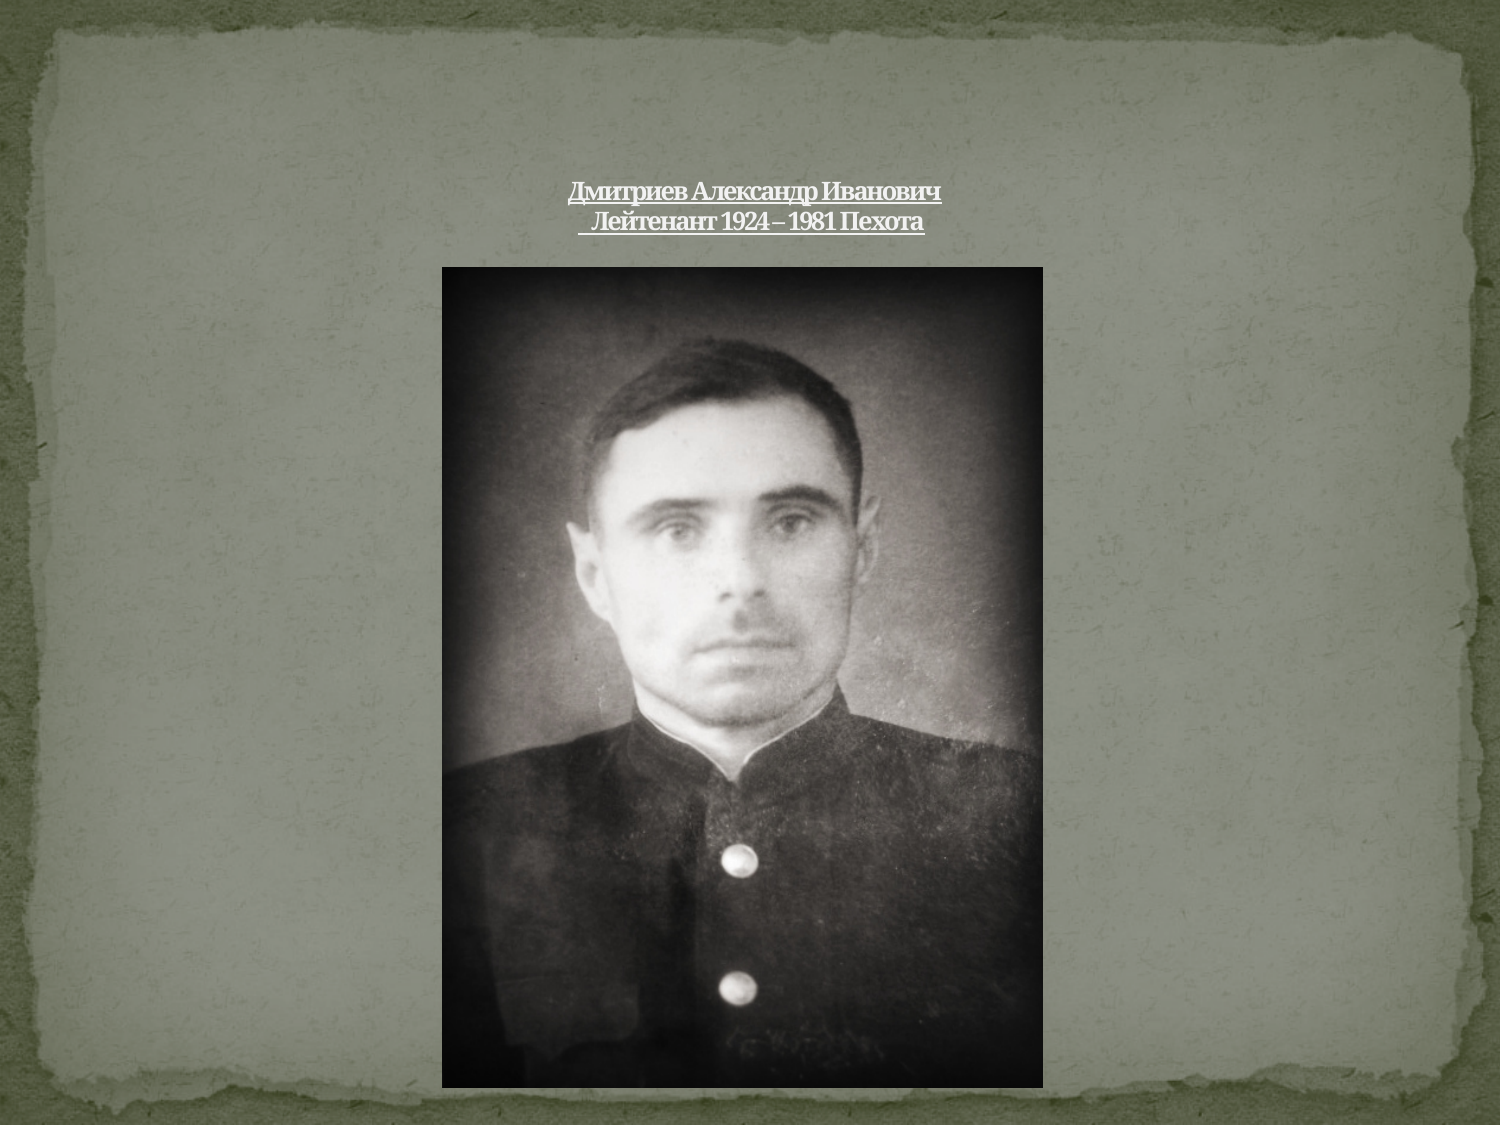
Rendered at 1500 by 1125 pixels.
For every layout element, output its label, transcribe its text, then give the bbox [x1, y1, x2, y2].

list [445, 270, 1043, 1087]
title Дмитриев Александр Иванович Лейтенант 1924 – 1981 Пехота [76, 42, 1427, 243]
